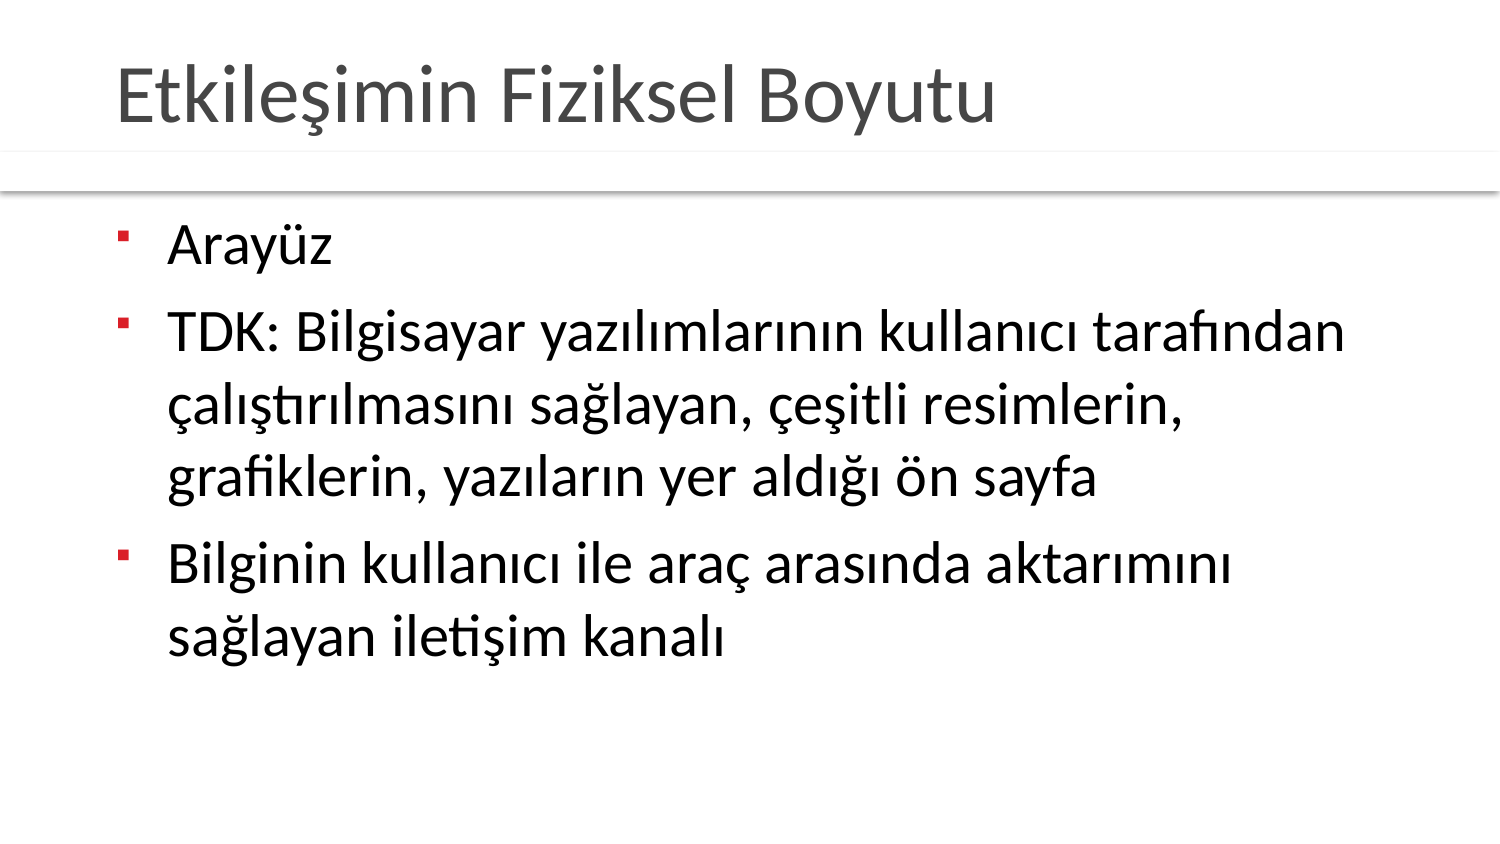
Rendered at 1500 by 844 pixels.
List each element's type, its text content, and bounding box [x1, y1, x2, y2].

list Arayüz TDK: Bilgisayar yazılımlarının kullanıcı tarafından çalıştırılmasını sağlayan, çeşitli resimlerin, grafiklerin, yazıların yer aldığı ön sayfa Bilginin kullanıcı ile araç arasında aktarımını sağlayan iletişim kanalı [100, 196, 1438, 805]
title Etkileşimin Fiziksel Boyutu [100, 28, 1438, 150]
